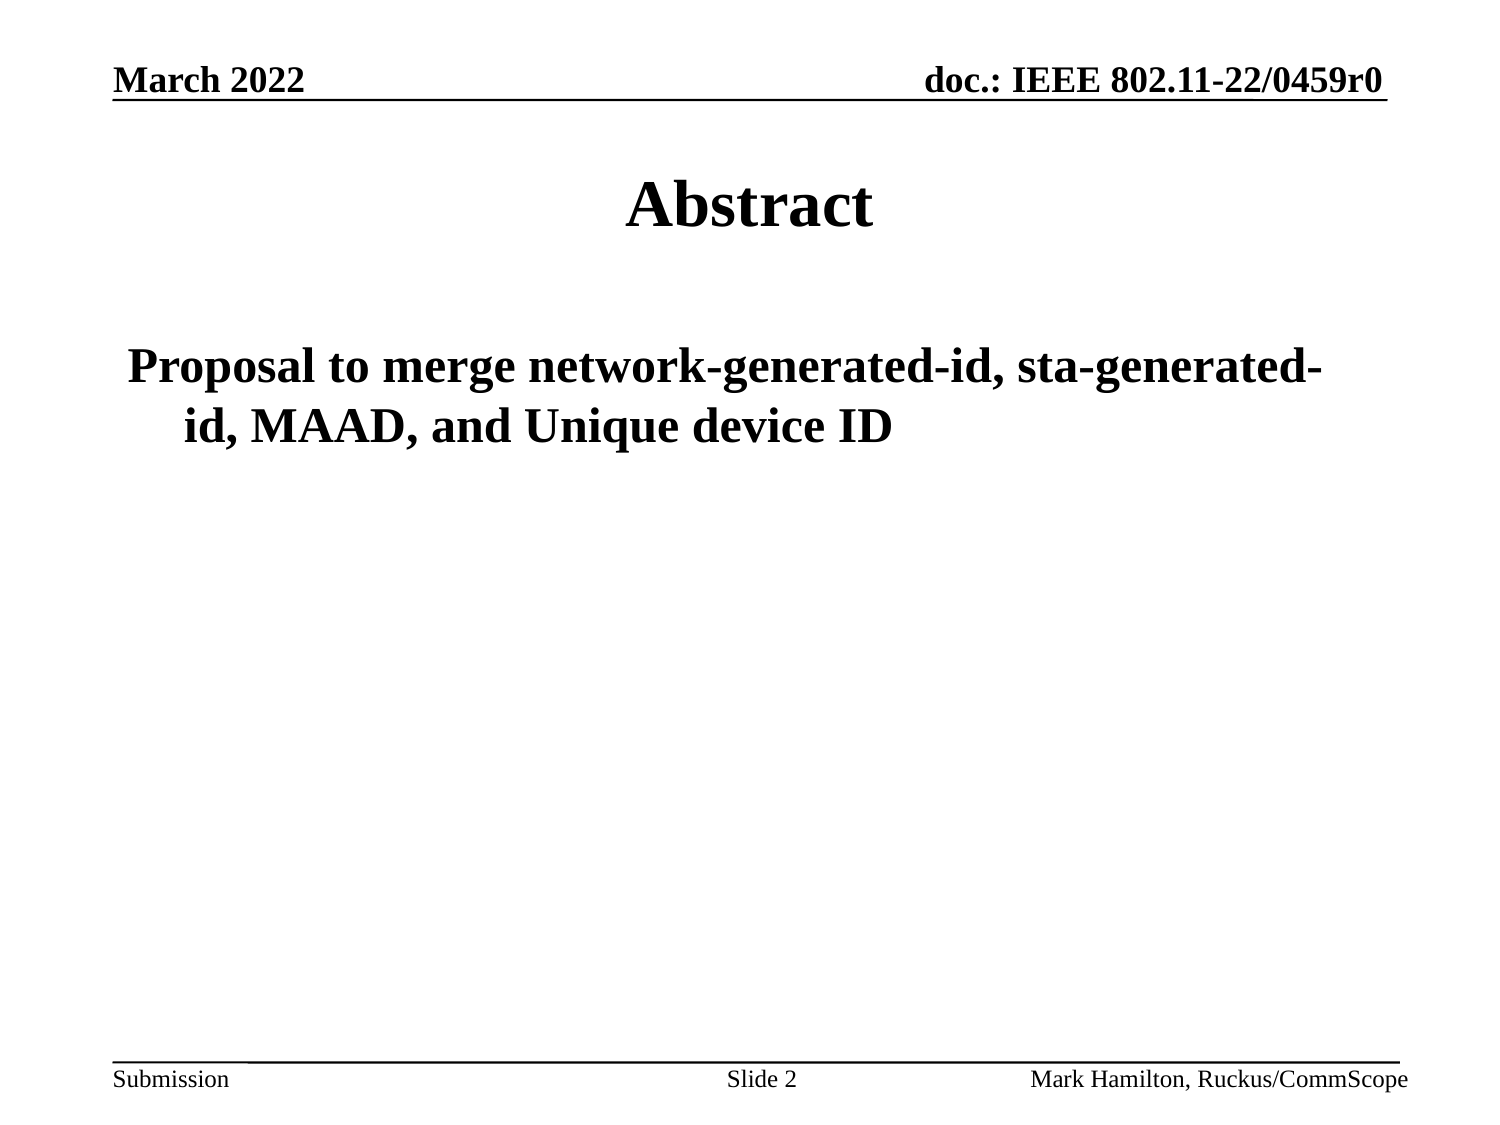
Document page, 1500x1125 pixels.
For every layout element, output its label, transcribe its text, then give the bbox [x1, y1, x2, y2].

title Abstract [112, 112, 1388, 288]
list Proposal to merge network-generated-id, sta-generated-id, MAAD, and Unique device ID [112, 324, 1388, 1000]
